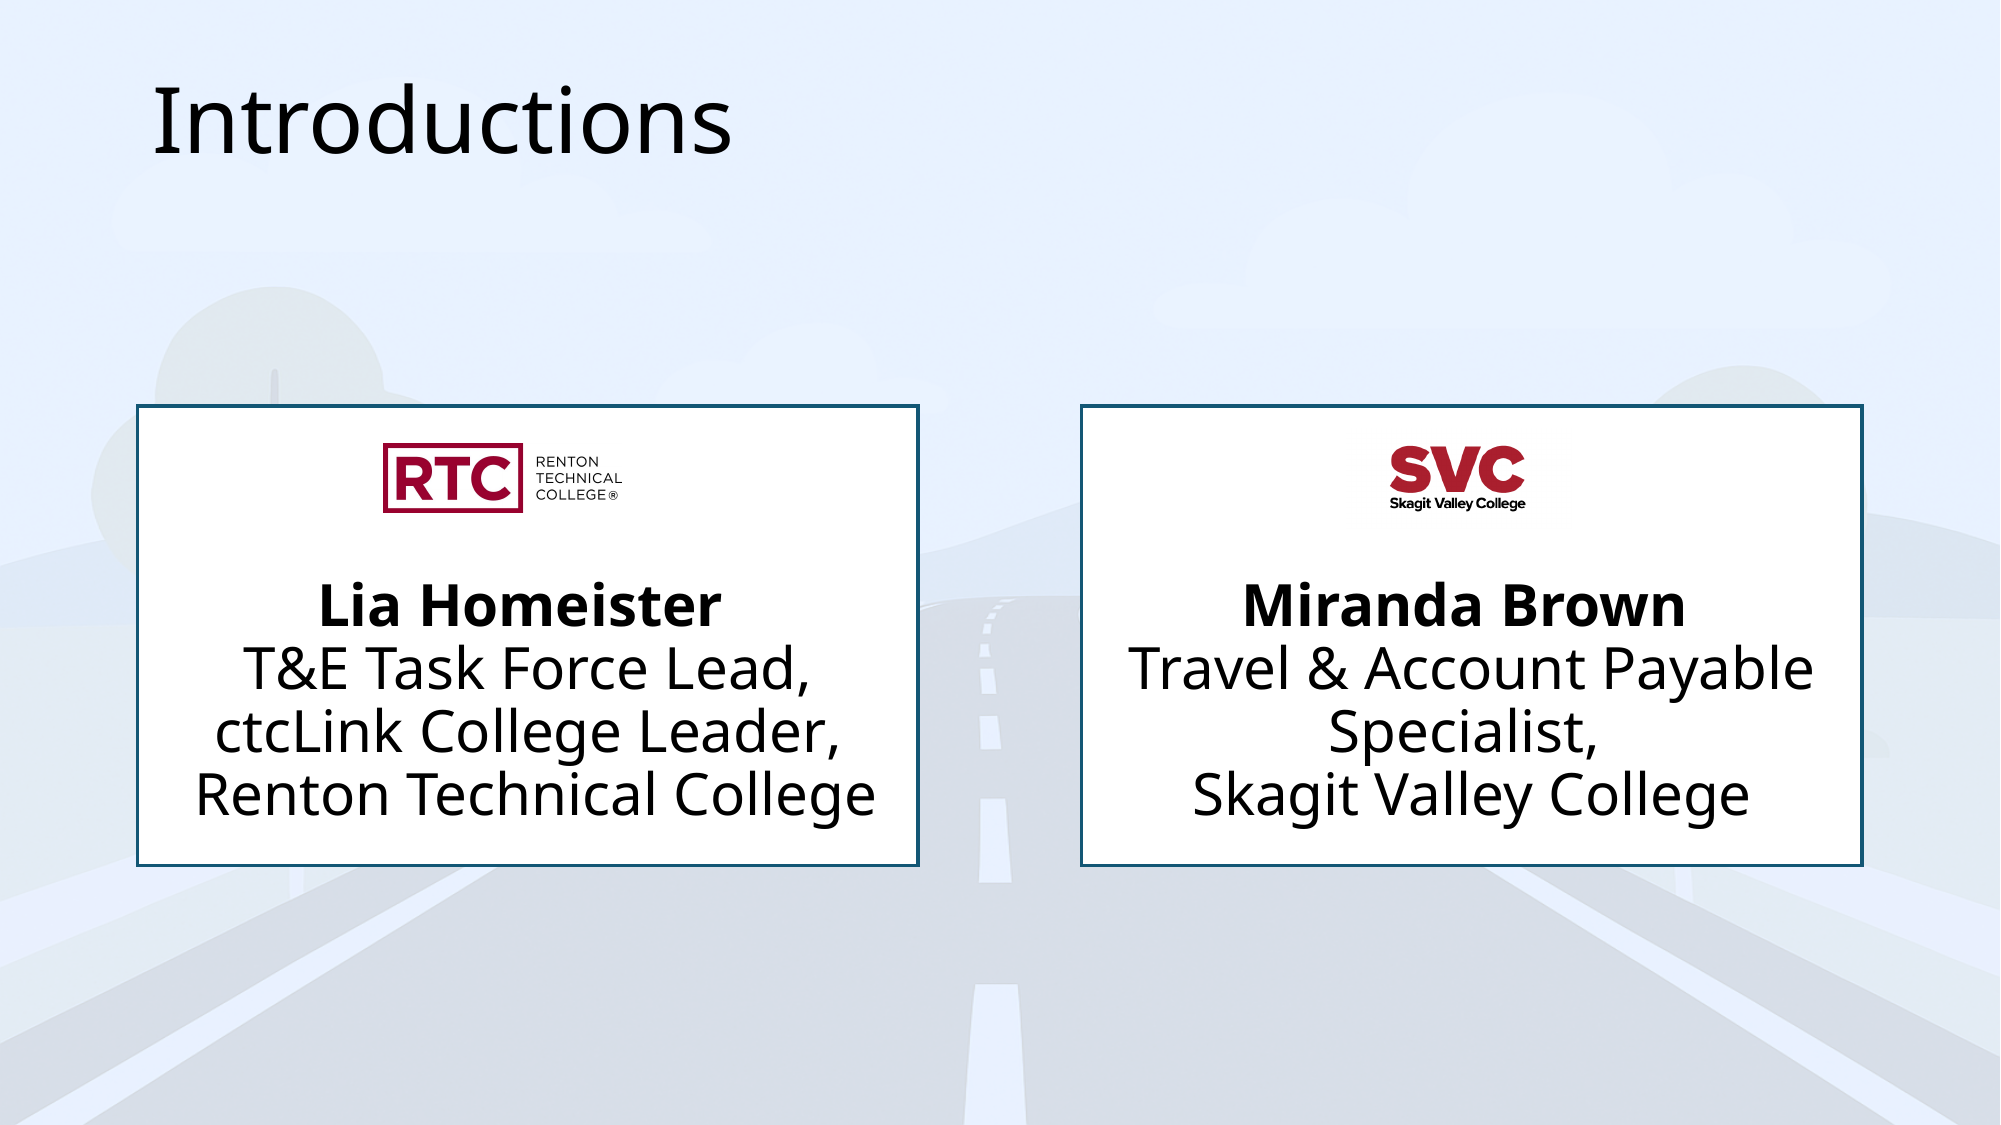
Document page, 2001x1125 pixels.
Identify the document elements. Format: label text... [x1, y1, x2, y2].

title Introductions [137, 59, 1863, 189]
picture [383, 443, 623, 514]
picture [1346, 427, 1573, 529]
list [136, 205, 1863, 1066]
